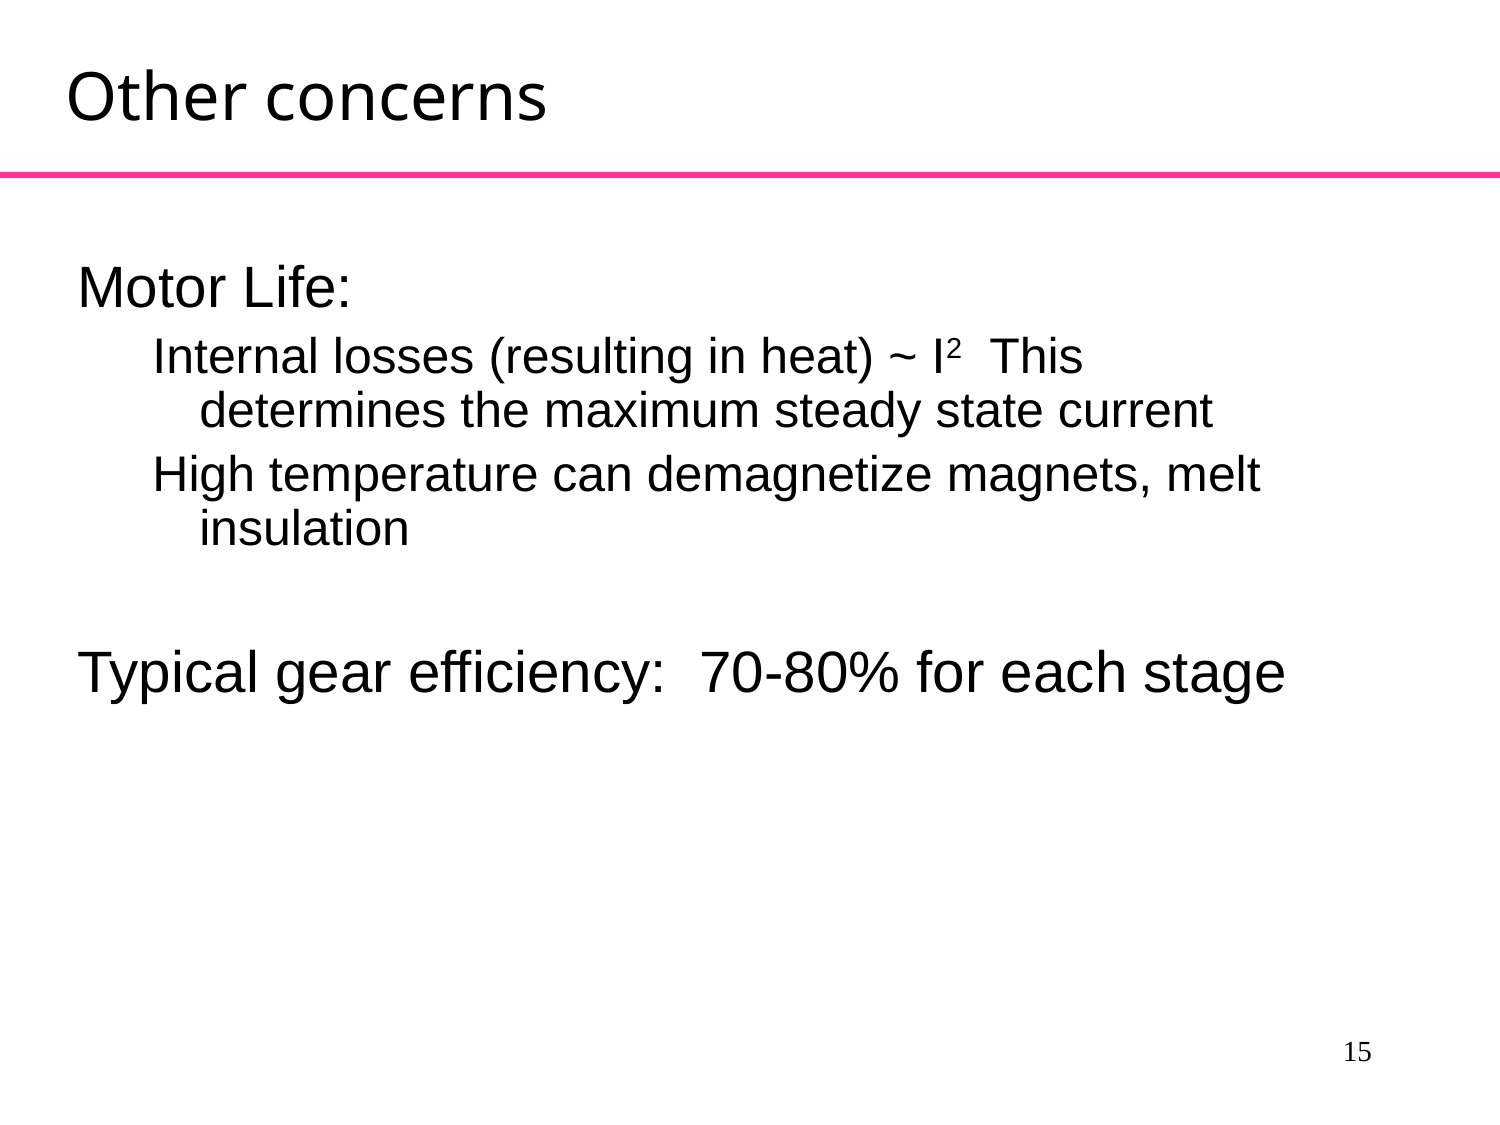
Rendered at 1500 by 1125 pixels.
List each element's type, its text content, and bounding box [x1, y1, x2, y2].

slide_number 15 [1074, 1025, 1388, 1100]
list Motor Life: Internal losses (resulting in heat) ~ I2 This determines the maximum steady state current High temperature can demagnetize magnets, melt insulation Typical gear efficiency: 70-80% for each stage [62, 249, 1335, 863]
title Other concerns [50, 0, 1325, 188]
